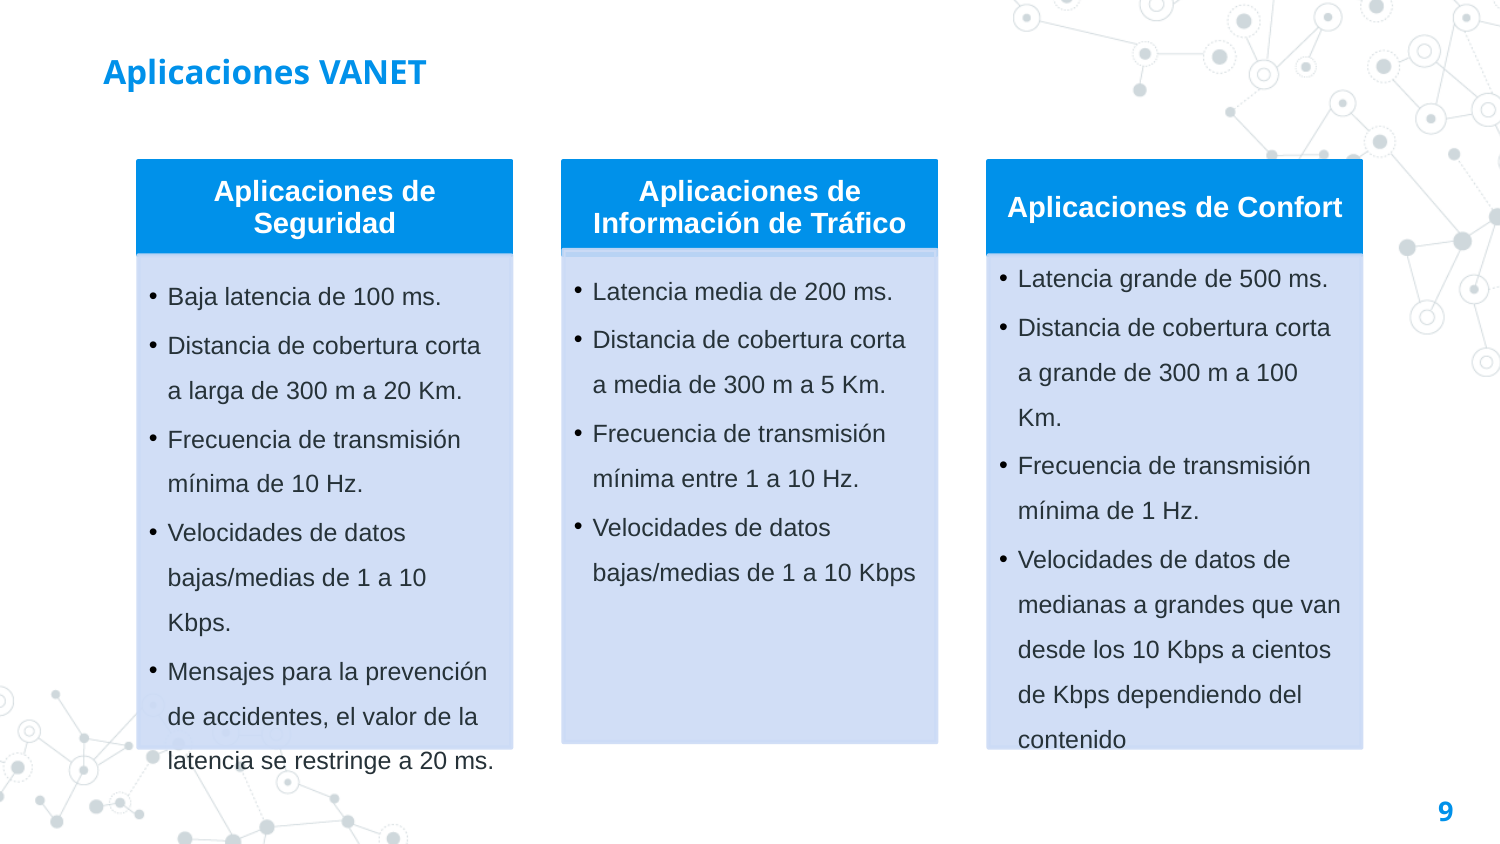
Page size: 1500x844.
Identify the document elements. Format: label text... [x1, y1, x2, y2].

text_box Aplicaciones VANET [88, 35, 593, 130]
slide_number 9 [1378, 779, 1469, 844]
picture [0, 0, 1500, 844]
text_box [137, 154, 1363, 754]
